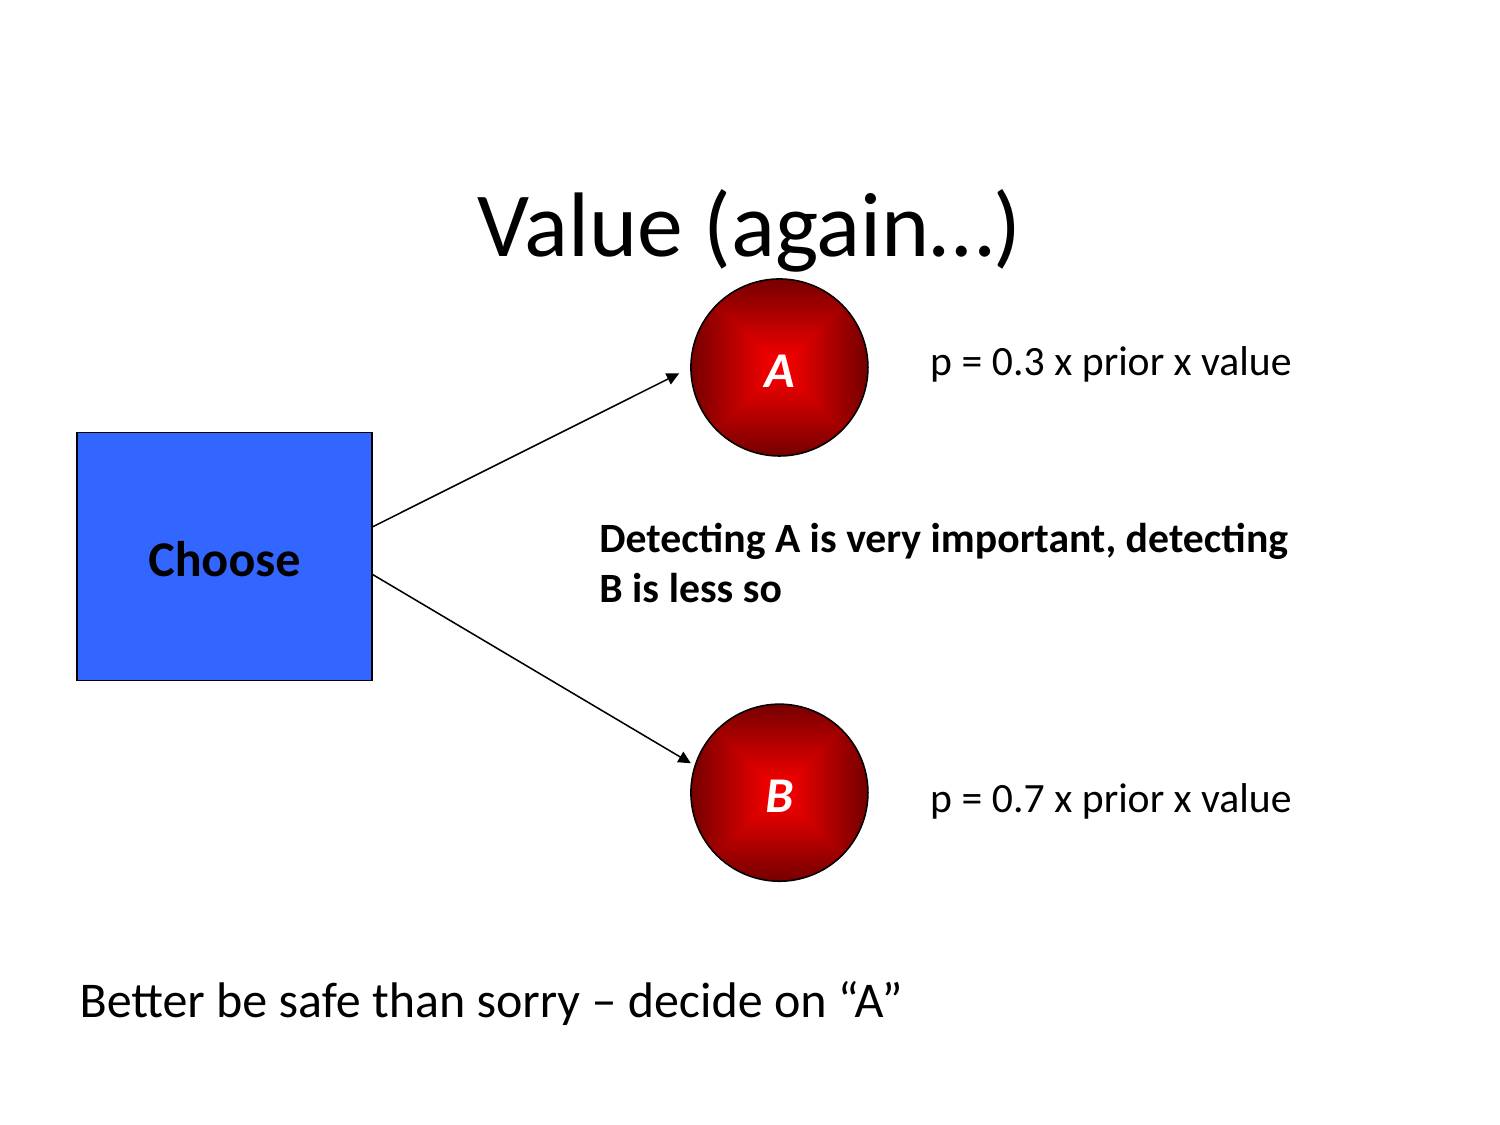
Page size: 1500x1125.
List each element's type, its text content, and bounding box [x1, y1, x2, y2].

text_box p = 0.7 x prior x value [915, 763, 1388, 829]
text_box p = 0.3 x prior x value [915, 326, 1424, 392]
text_box [373, 574, 691, 764]
text_box A [690, 278, 868, 457]
text_box Detecting A is very important, detecting B is less so [584, 503, 1329, 619]
text_box [373, 373, 680, 527]
text_box Choose [76, 432, 373, 681]
title Value (again…) [53, 113, 1446, 327]
text_box Better be safe than sorry – decide on “A” [64, 959, 1247, 1035]
text_box B [690, 704, 868, 882]
